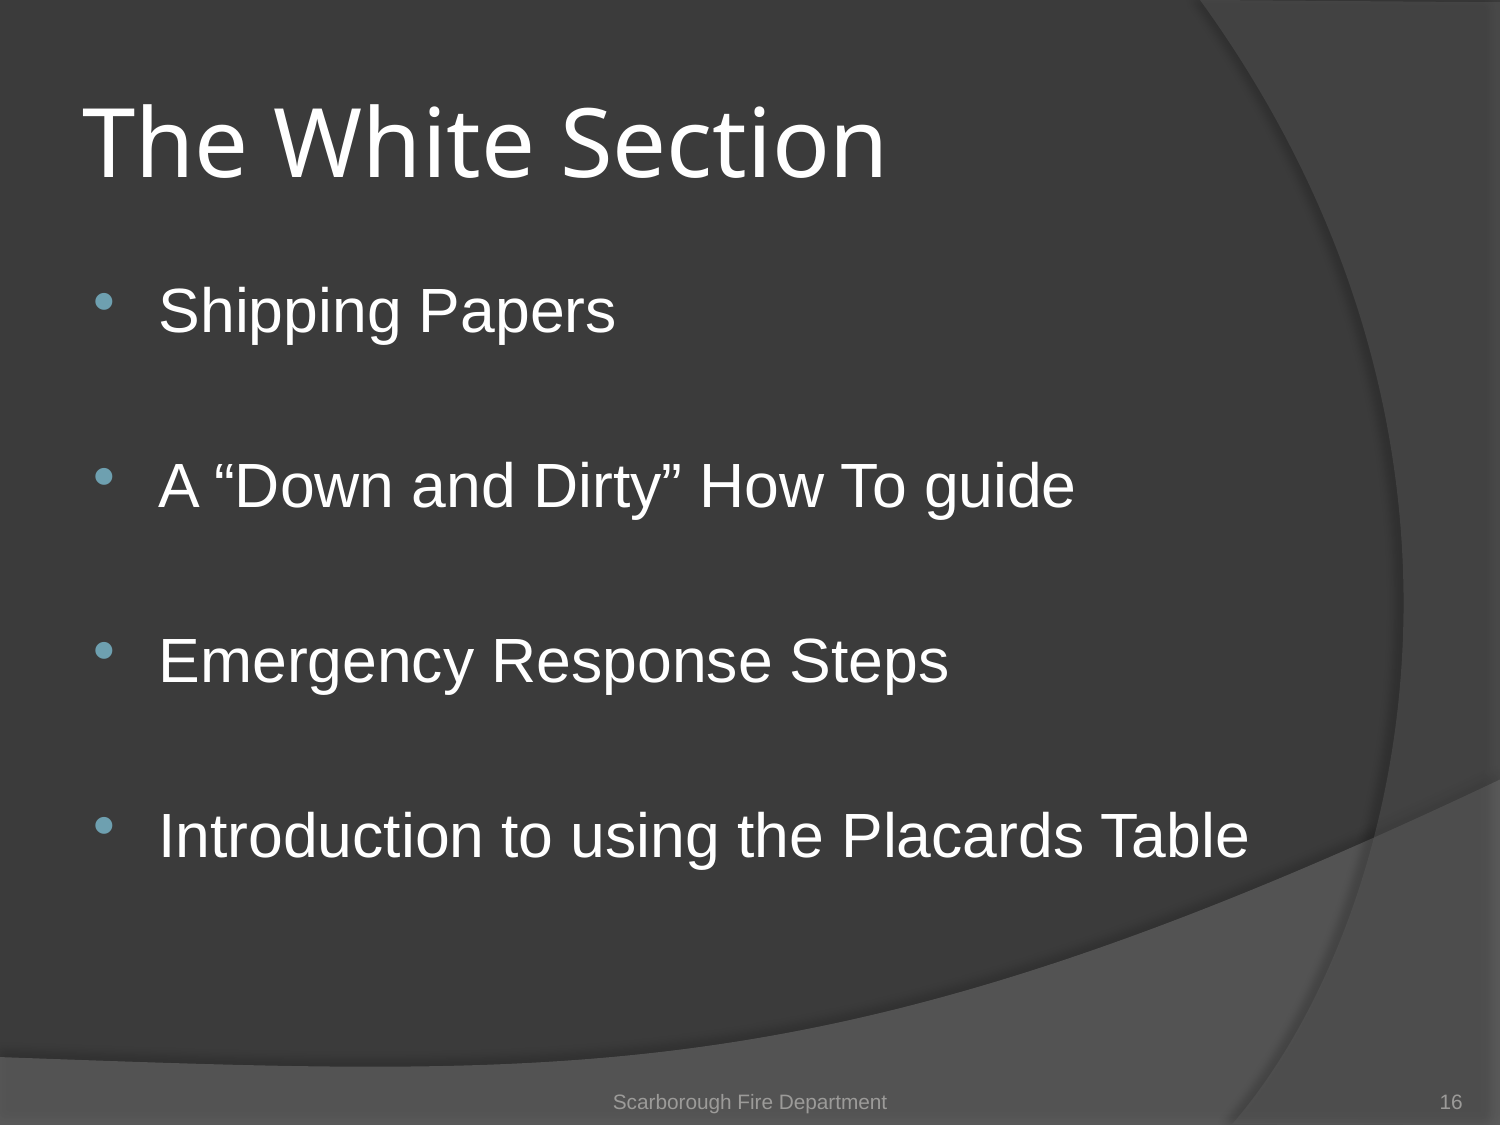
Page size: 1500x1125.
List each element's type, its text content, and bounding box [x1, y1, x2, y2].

footer Scarborough Fire Department [512, 1053, 988, 1114]
slide_number 16 [1337, 1053, 1463, 1114]
list Shipping Papers A “Down and Dirty” How To guide Emergency Response Steps Introduction to using the Placards Table [75, 262, 1300, 1005]
title The White Section [75, 45, 1300, 233]
